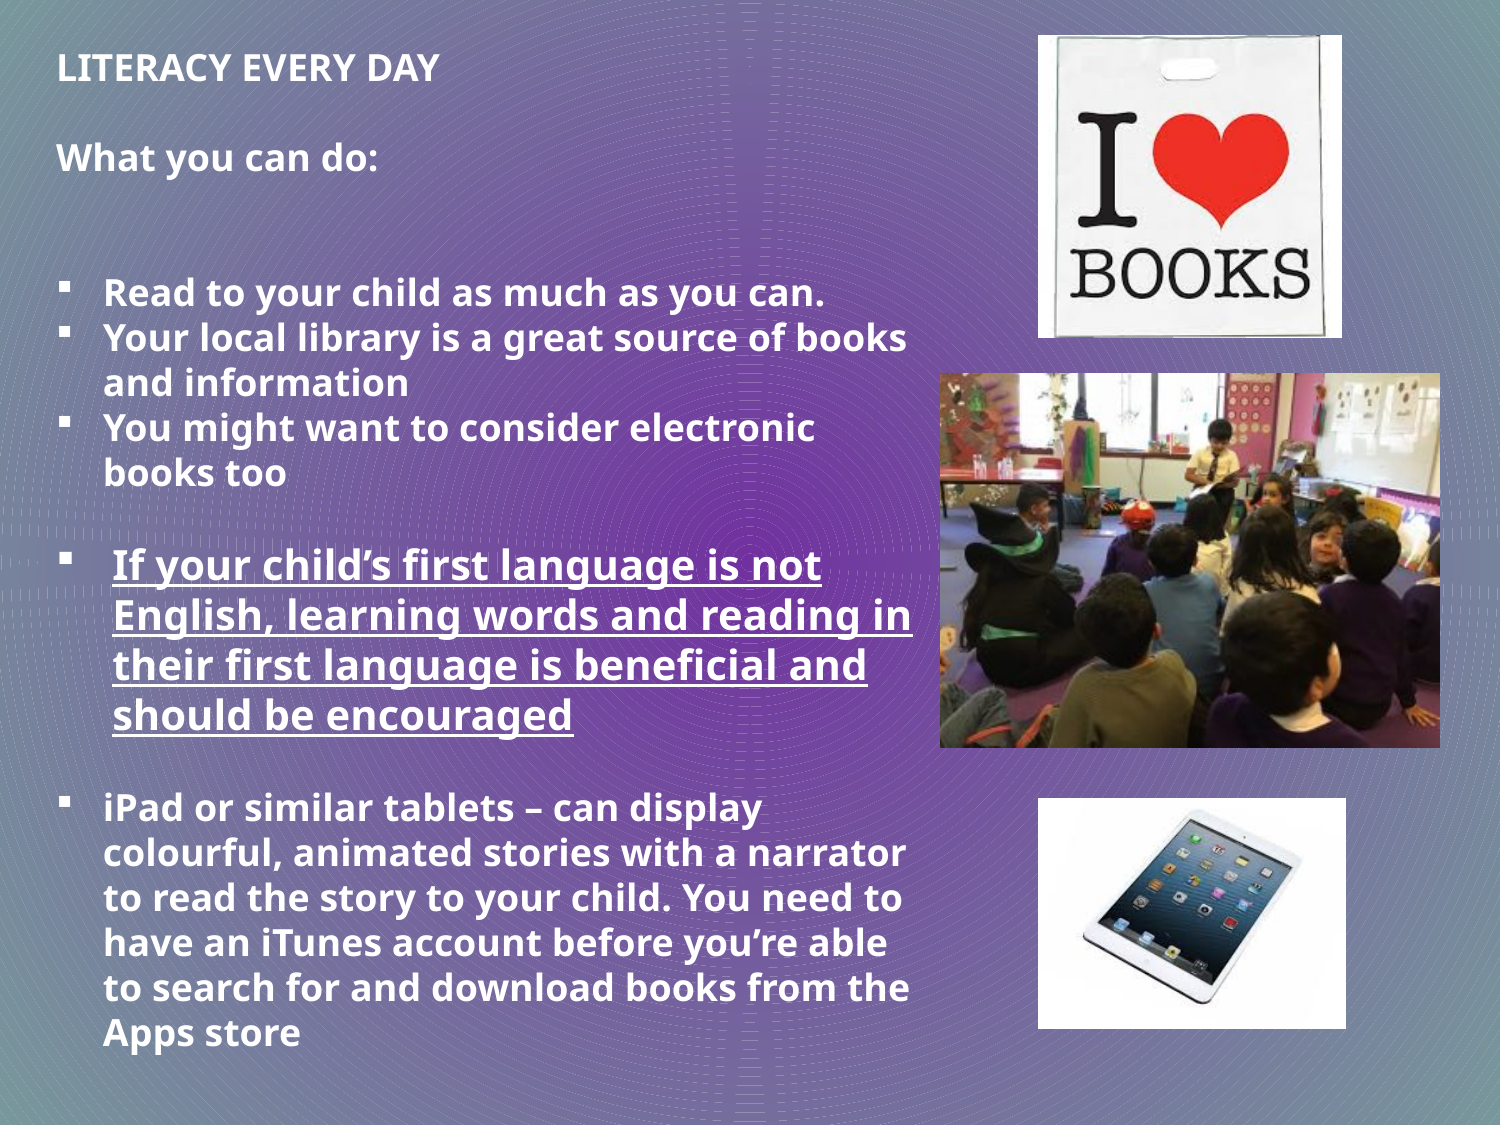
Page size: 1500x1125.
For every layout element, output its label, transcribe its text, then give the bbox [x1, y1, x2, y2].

picture [1038, 34, 1342, 339]
picture [940, 373, 1440, 749]
picture [1038, 798, 1347, 1030]
text_box LITERACY EVERY DAY What you can do: Read to your child as much as you can. Your local library is a great source of books and information You might want to consider electronic books too If your child’s first language is not English, learning words and reading in their first language is beneficial and should be encouraged iPad or similar tablets – can display colourful, animated stories with a narrator to read the story to your child. You need to have an iTunes account before you’re able to search for and download books from the Apps store [41, 36, 939, 1125]
